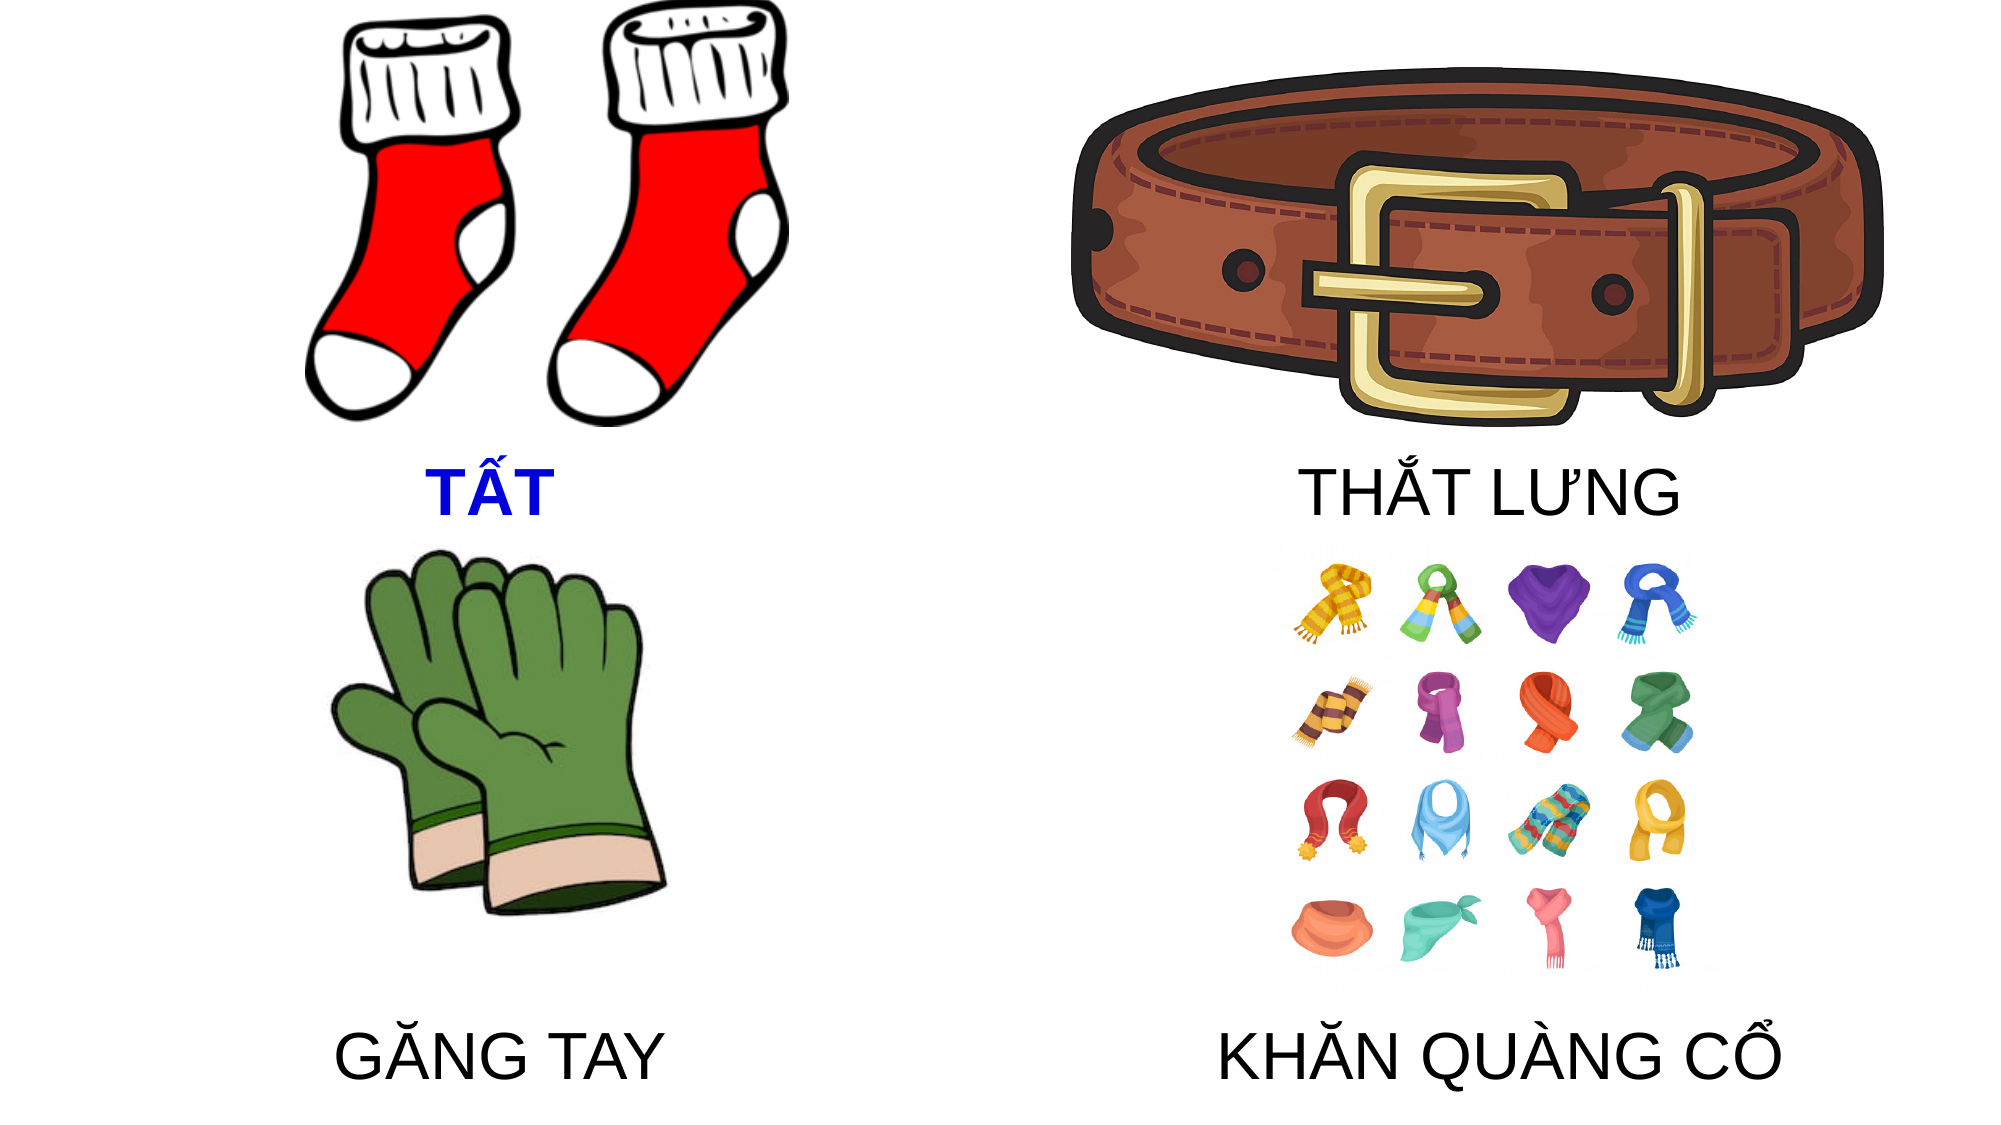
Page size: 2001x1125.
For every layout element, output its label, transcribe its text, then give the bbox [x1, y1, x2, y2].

picture [305, 0, 789, 428]
title TẤT [0, 425, 999, 563]
picture [312, 530, 687, 928]
text_box GĂNG TAY [0, 989, 1000, 1125]
text_box THẮT LƯNG [999, 425, 2000, 563]
picture [1071, 66, 1884, 428]
text_box KHĂN QUÀNG CỔ [1000, 989, 2000, 1125]
picture [1268, 539, 1721, 993]
